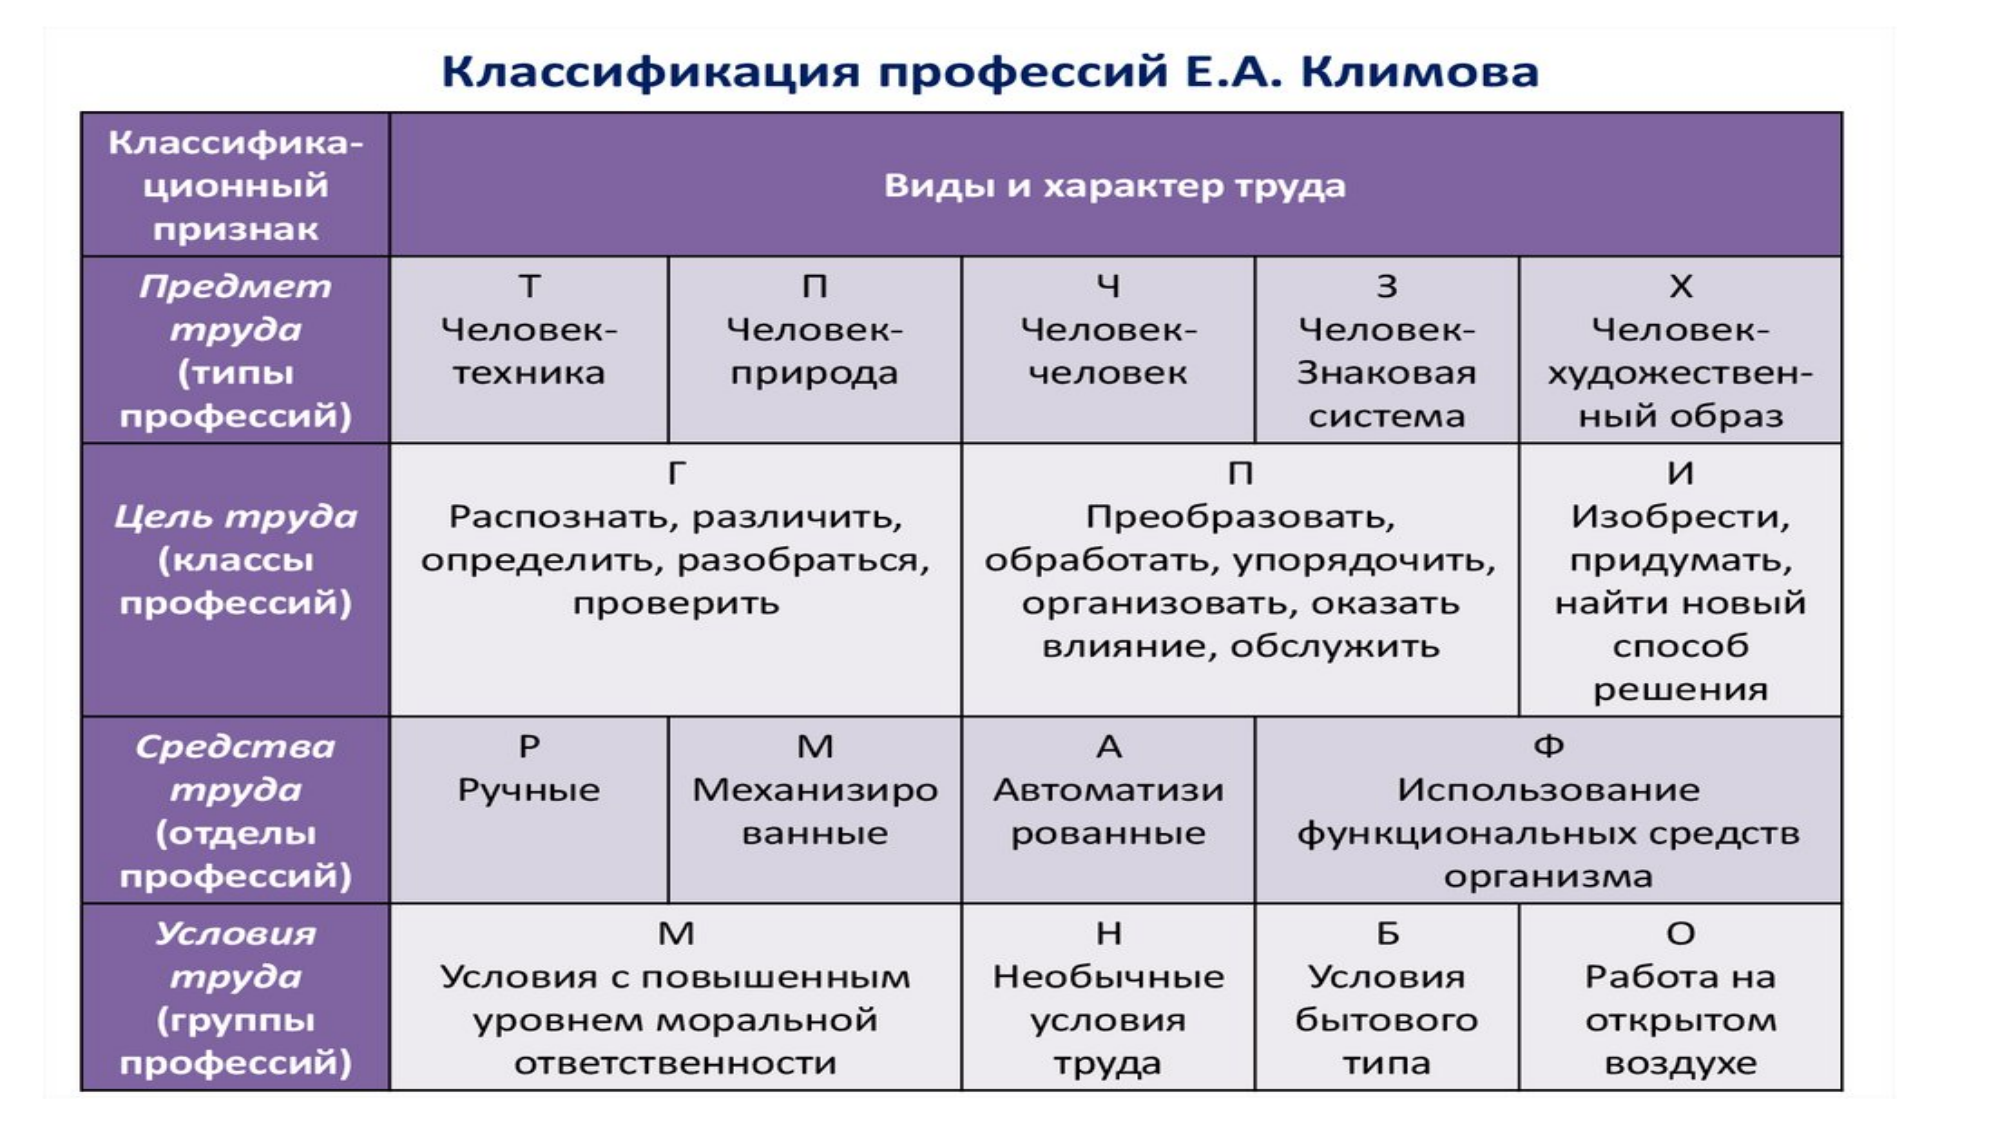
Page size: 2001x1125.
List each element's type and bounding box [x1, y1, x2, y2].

picture [42, 26, 1897, 1099]
